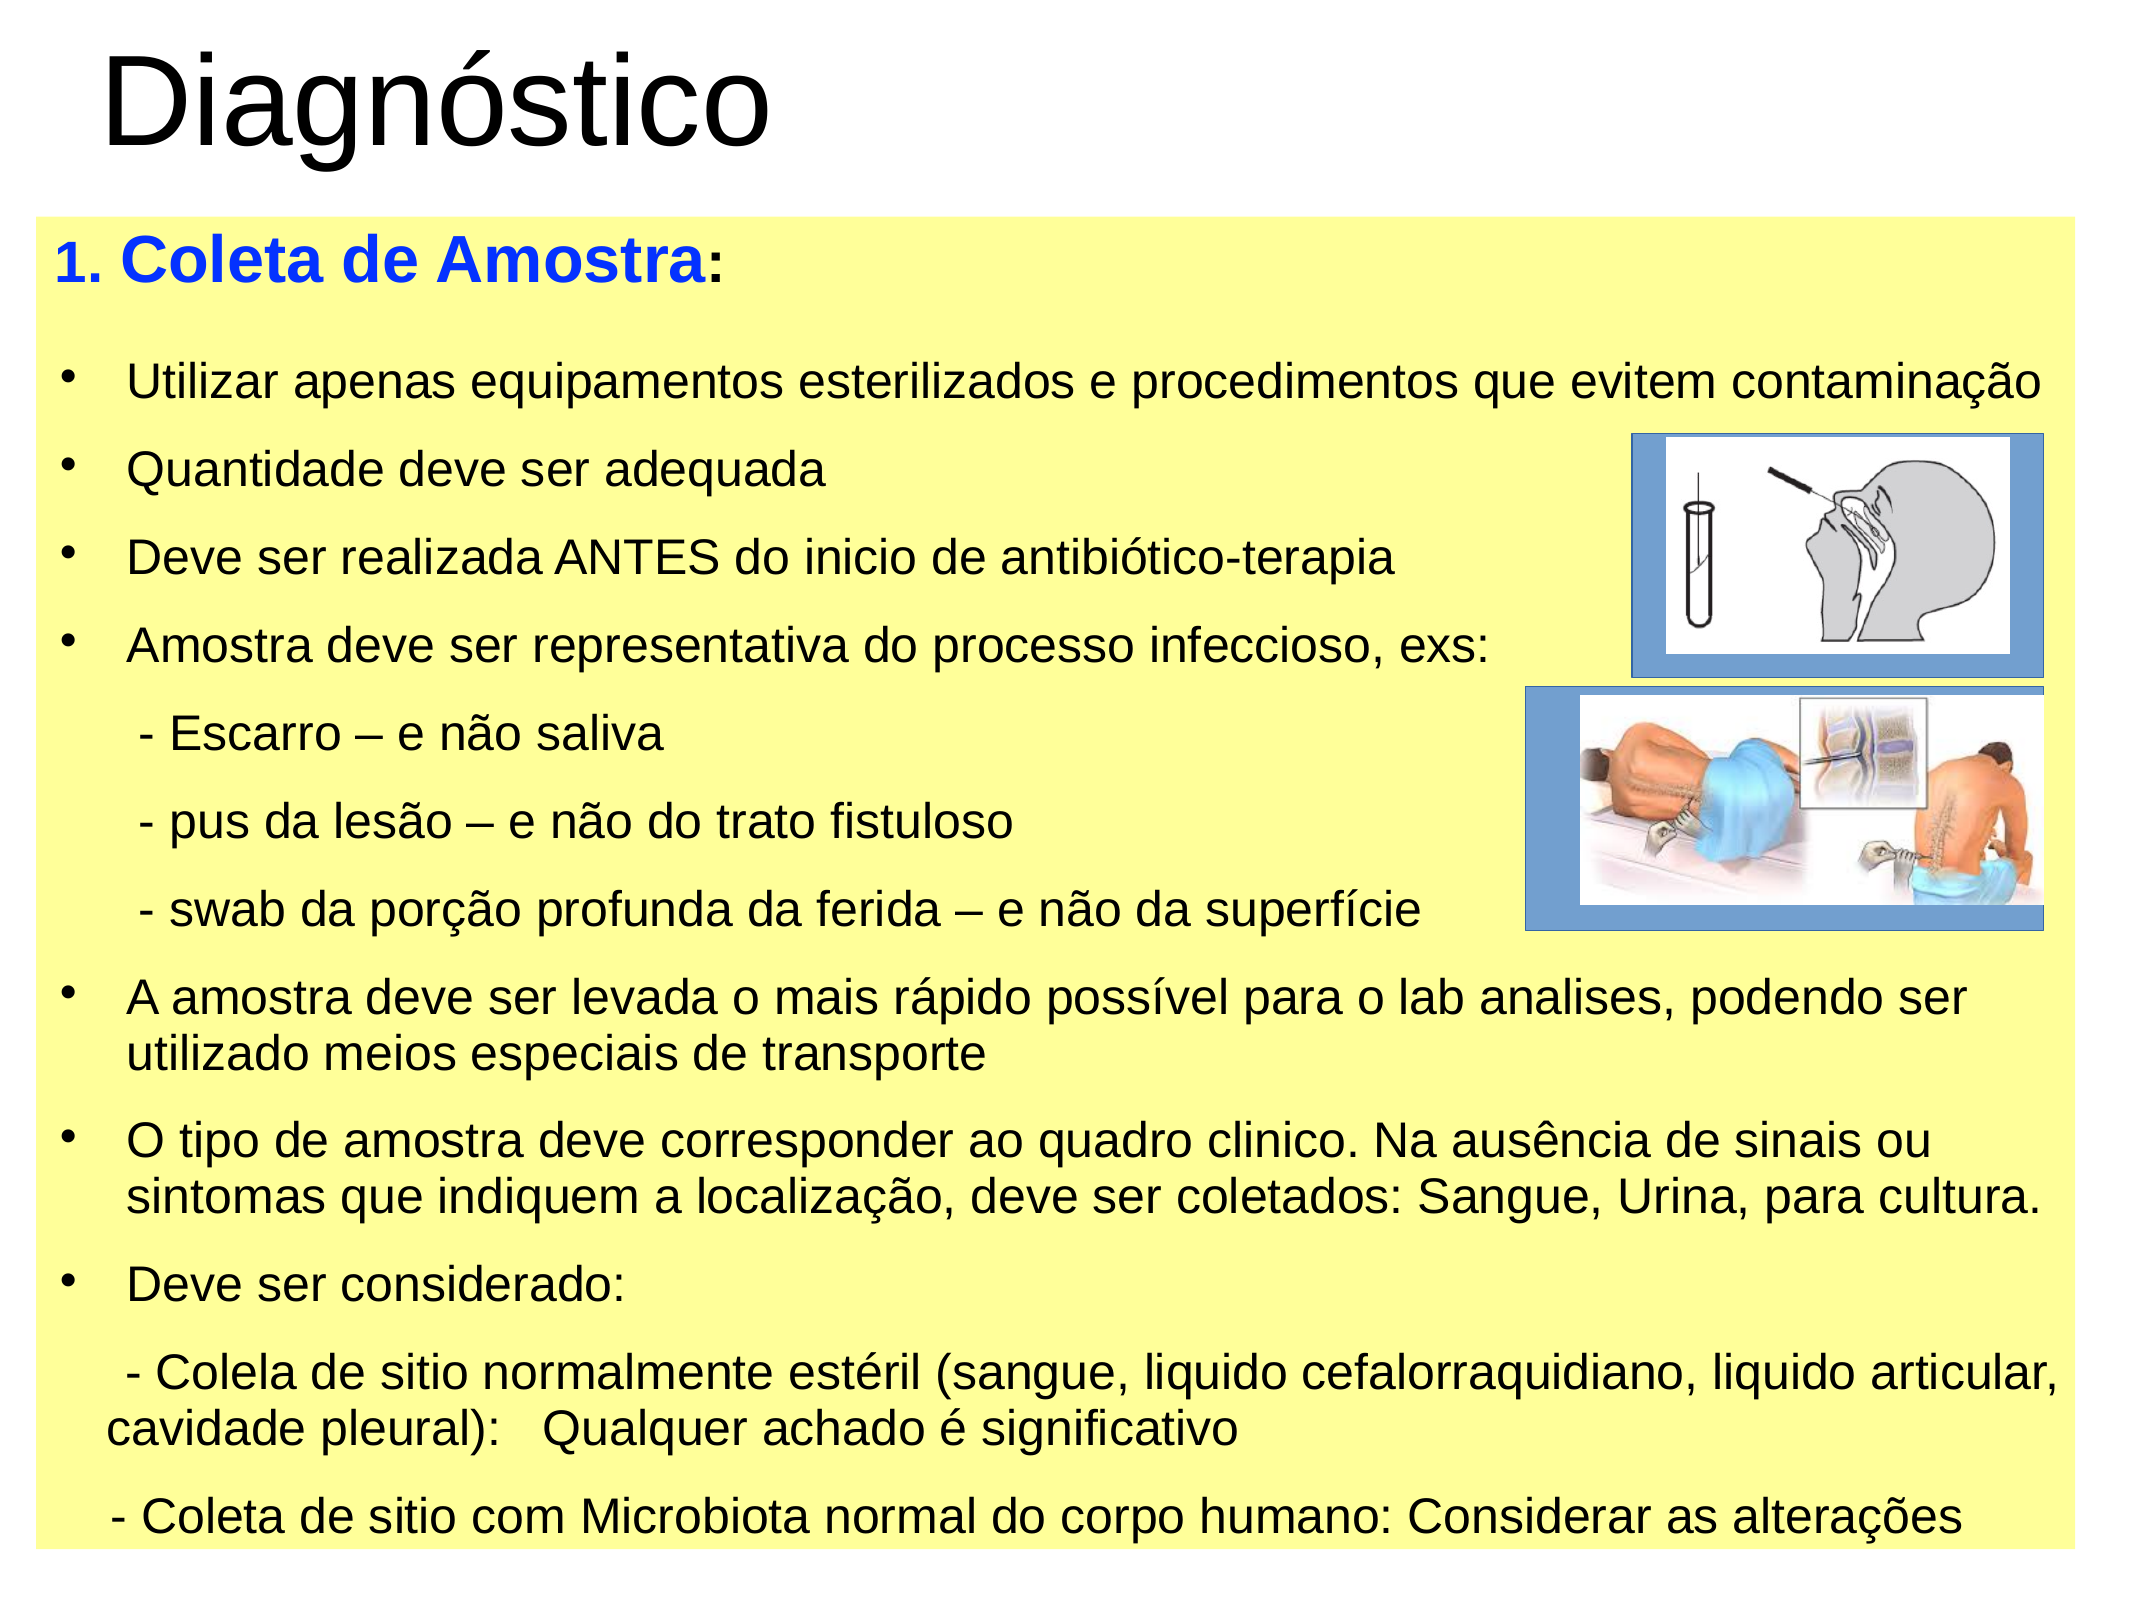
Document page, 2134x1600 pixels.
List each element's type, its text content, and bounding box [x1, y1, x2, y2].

text_box Diagnóstico [0, 12, 1083, 184]
text_box 1. Coleta de Amostra: Utilizar apenas equipamentos esterilizados e procedimentos que evitem contaminação Quantidade deve ser adequada Deve ser realizada ANTES do inicio de antibiótico-terapia Amostra deve ser representativa do processo infeccioso, exs: - Escarro – e não saliva - pus da lesão – e não do trato fistuloso - swab da porção profunda da ferida – e não da superfície A amostra deve ser levada o mais rápido possível para o lab analises, podendo ser utilizado meios especiais de transporte O tipo de amostra deve corresponder ao quadro clinico. Na ausência de sinais ou sintomas que indiquem a localização, deve ser coletados: Sangue, Urina, para cultura. Deve ser considerado: - Colela de sitio normalmente estéril (sangue, liquido cefalorraquidiano, liquido articular, cavidade pleural): Qualquer achado é significativo - Coleta de sitio com Microbiota normal do corpo humano: Considerar as alterações [36, 216, 2076, 1550]
text_box [1525, 686, 2044, 931]
picture [1665, 437, 2011, 654]
text_box [1632, 433, 2044, 678]
picture [1579, 694, 2045, 905]
